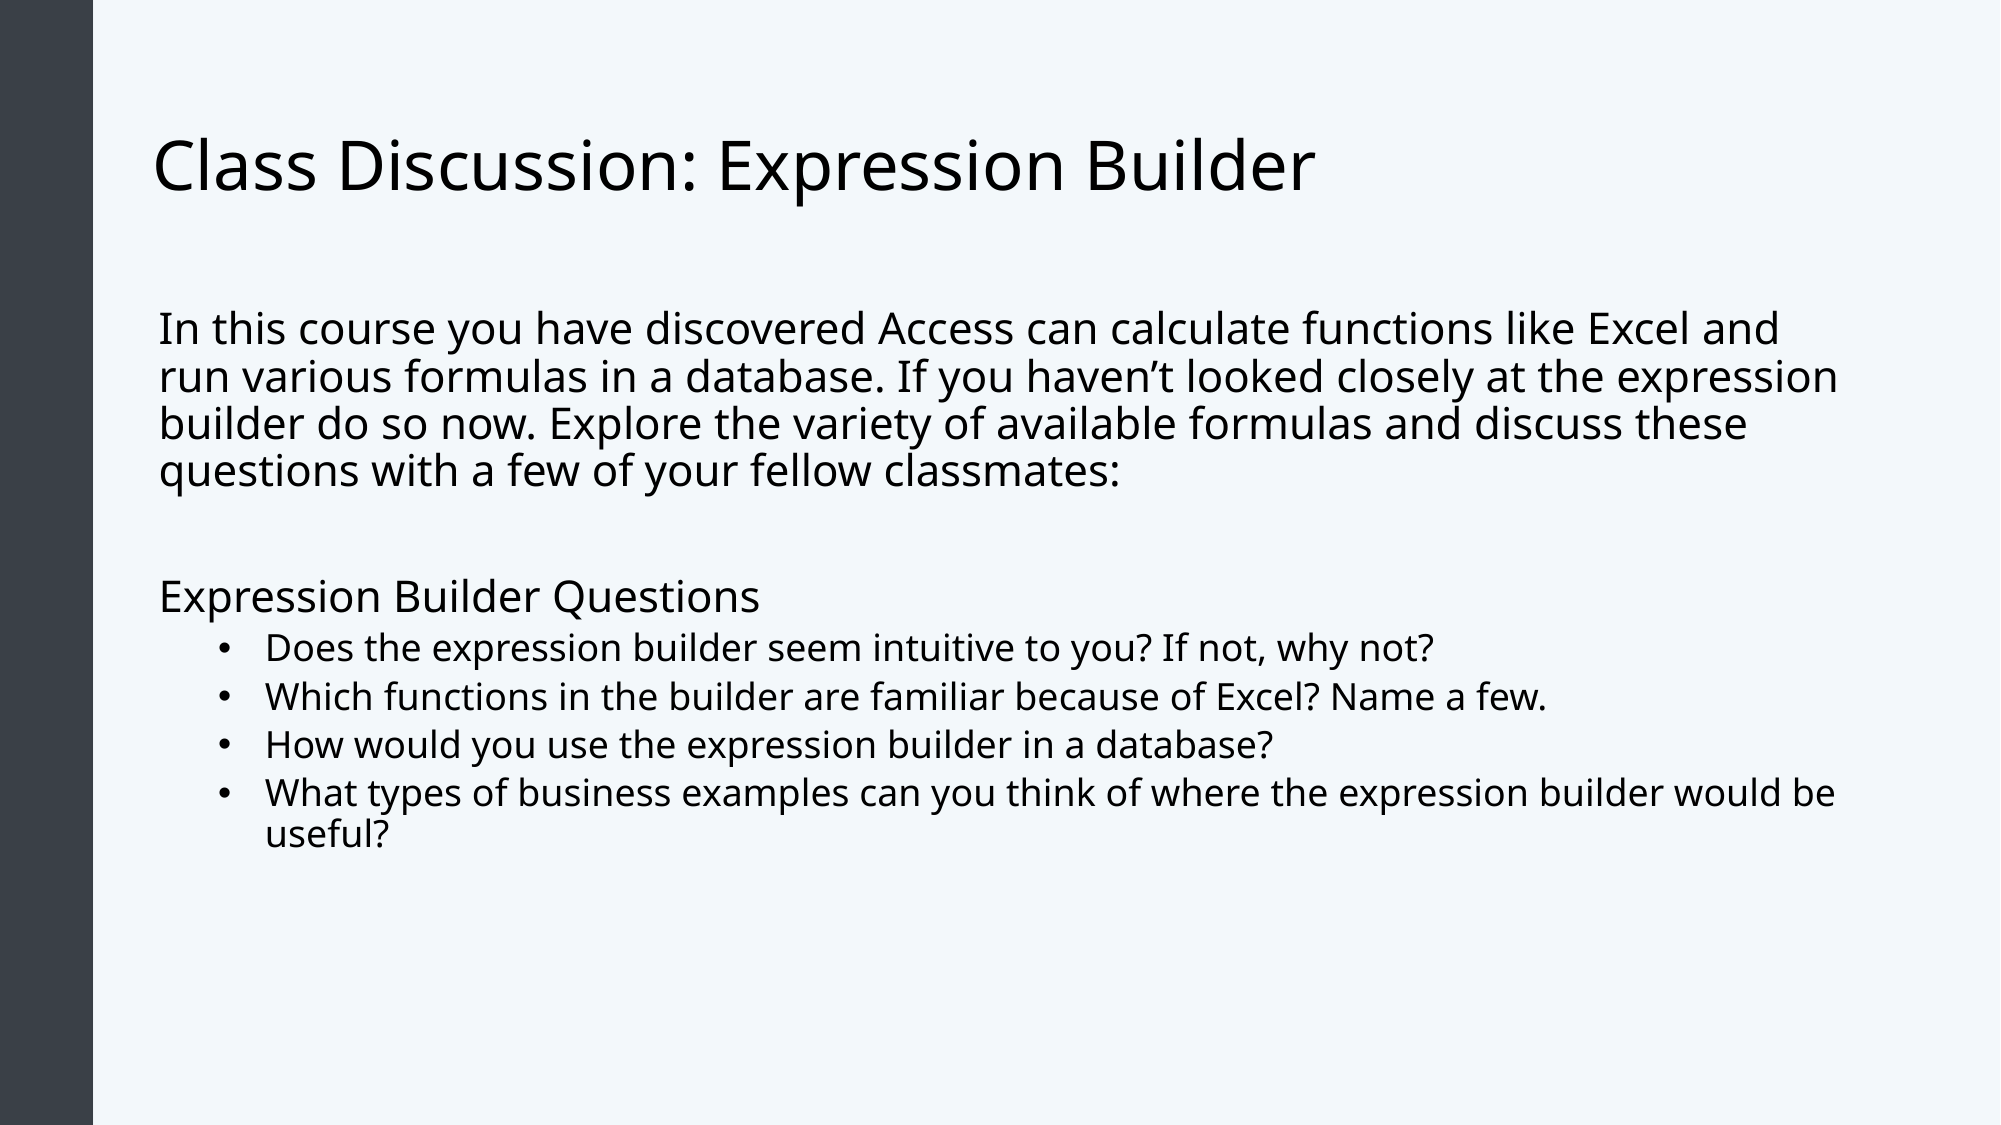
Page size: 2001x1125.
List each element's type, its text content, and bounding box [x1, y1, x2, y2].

list In this course you have discovered Access can calculate functions like Excel and run various formulas in a database. If you haven’t looked closely at the expression builder do so now. Explore the variety of available formulas and discuss these questions with a few of your fellow classmates: Expression Builder Questions Does the expression builder seem intuitive to you? If not, why not? Which functions in the builder are familiar because of Excel? Name a few. How would you use the expression builder in a database? What types of business examples can you think of where the expression builder would be useful? [137, 299, 1863, 1014]
title Class Discussion: Expression Builder [137, 59, 1863, 278]
